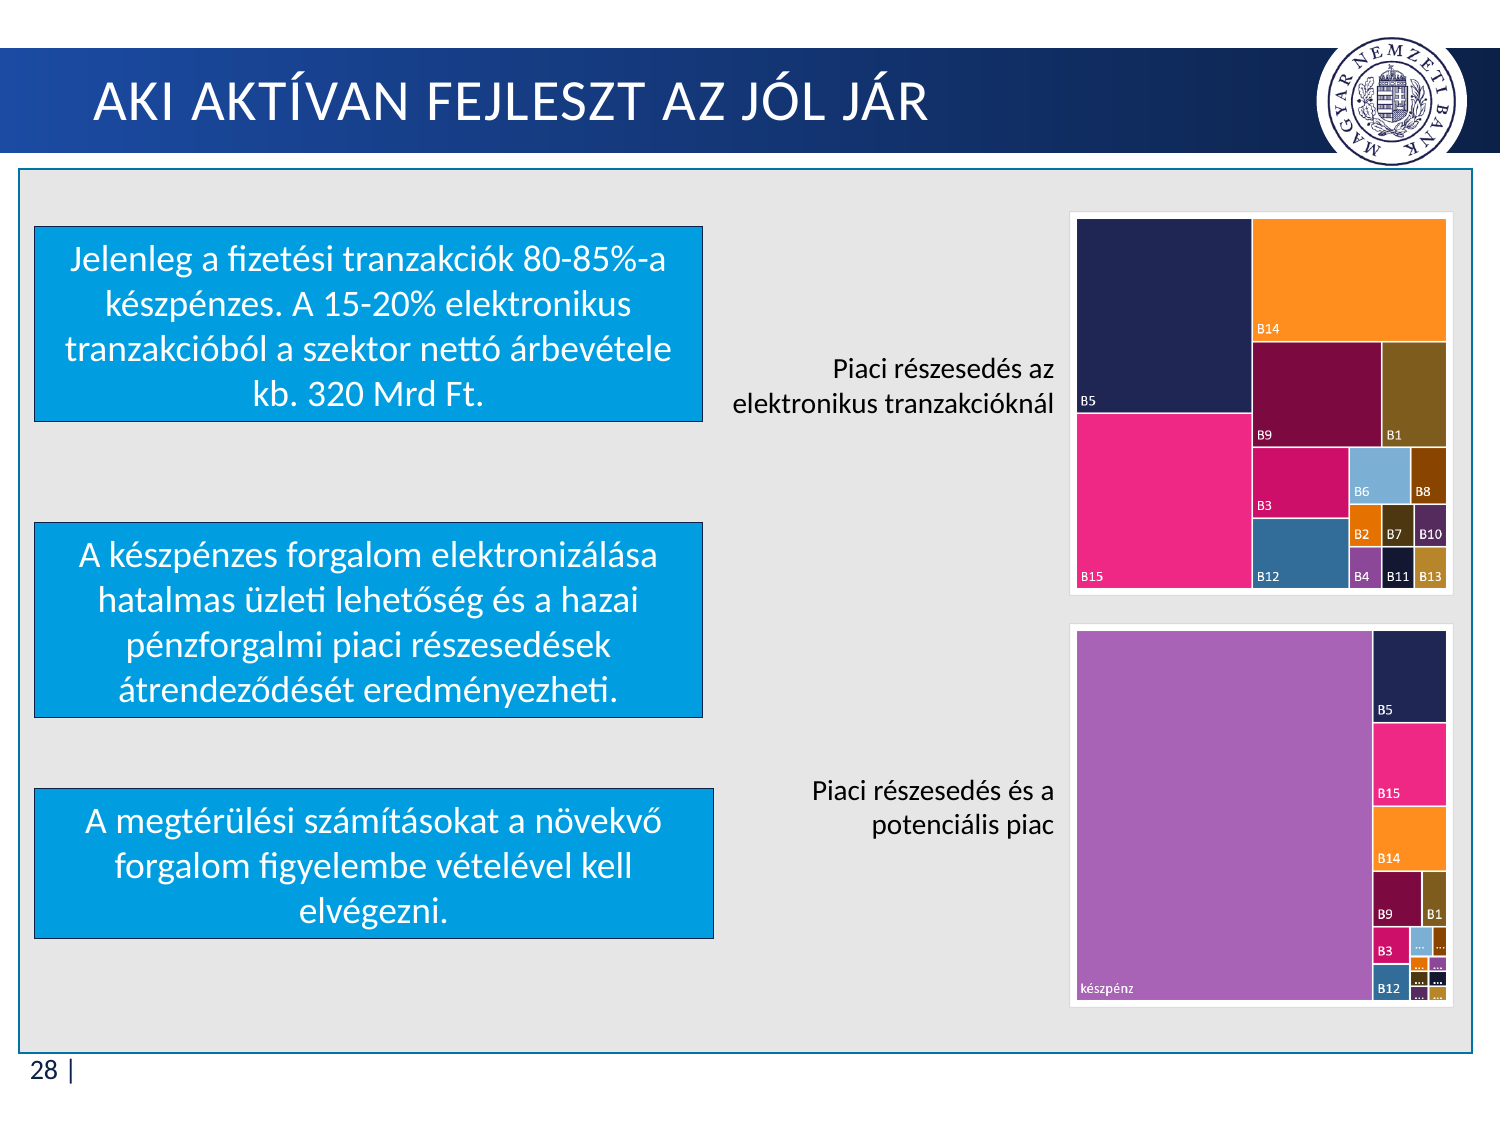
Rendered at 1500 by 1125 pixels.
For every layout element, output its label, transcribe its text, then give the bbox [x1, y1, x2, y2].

text_box Piaci részesedés az elektronikus tranzakcióknál [714, 342, 1069, 427]
text_box Piaci részesedés és a potenciális piac [714, 763, 1069, 848]
title Aki aktívan fejleszt az jól jár [78, 50, 1327, 152]
text_box A készpénzes forgalom elektronizálása hatalmas üzleti lehetőség és a hazai pénzforgalmi piaci részesedések átrendeződését eredményezheti. [34, 522, 703, 718]
picture [1327, 36, 1457, 166]
picture [1069, 211, 1454, 596]
text_box A megtérülési számításokat a növekvő forgalom figyelembe vételével kell elvégezni. [34, 788, 714, 939]
picture [1069, 623, 1454, 1008]
text_box [18, 168, 1473, 1054]
text_box Jelenleg a fizetési tranzakciók 80-85%-a készpénzes. A 15-20% elektronikus tranzakcióból a szektor nettó árbevétele kb. 320 Mrd Ft. [34, 226, 703, 422]
